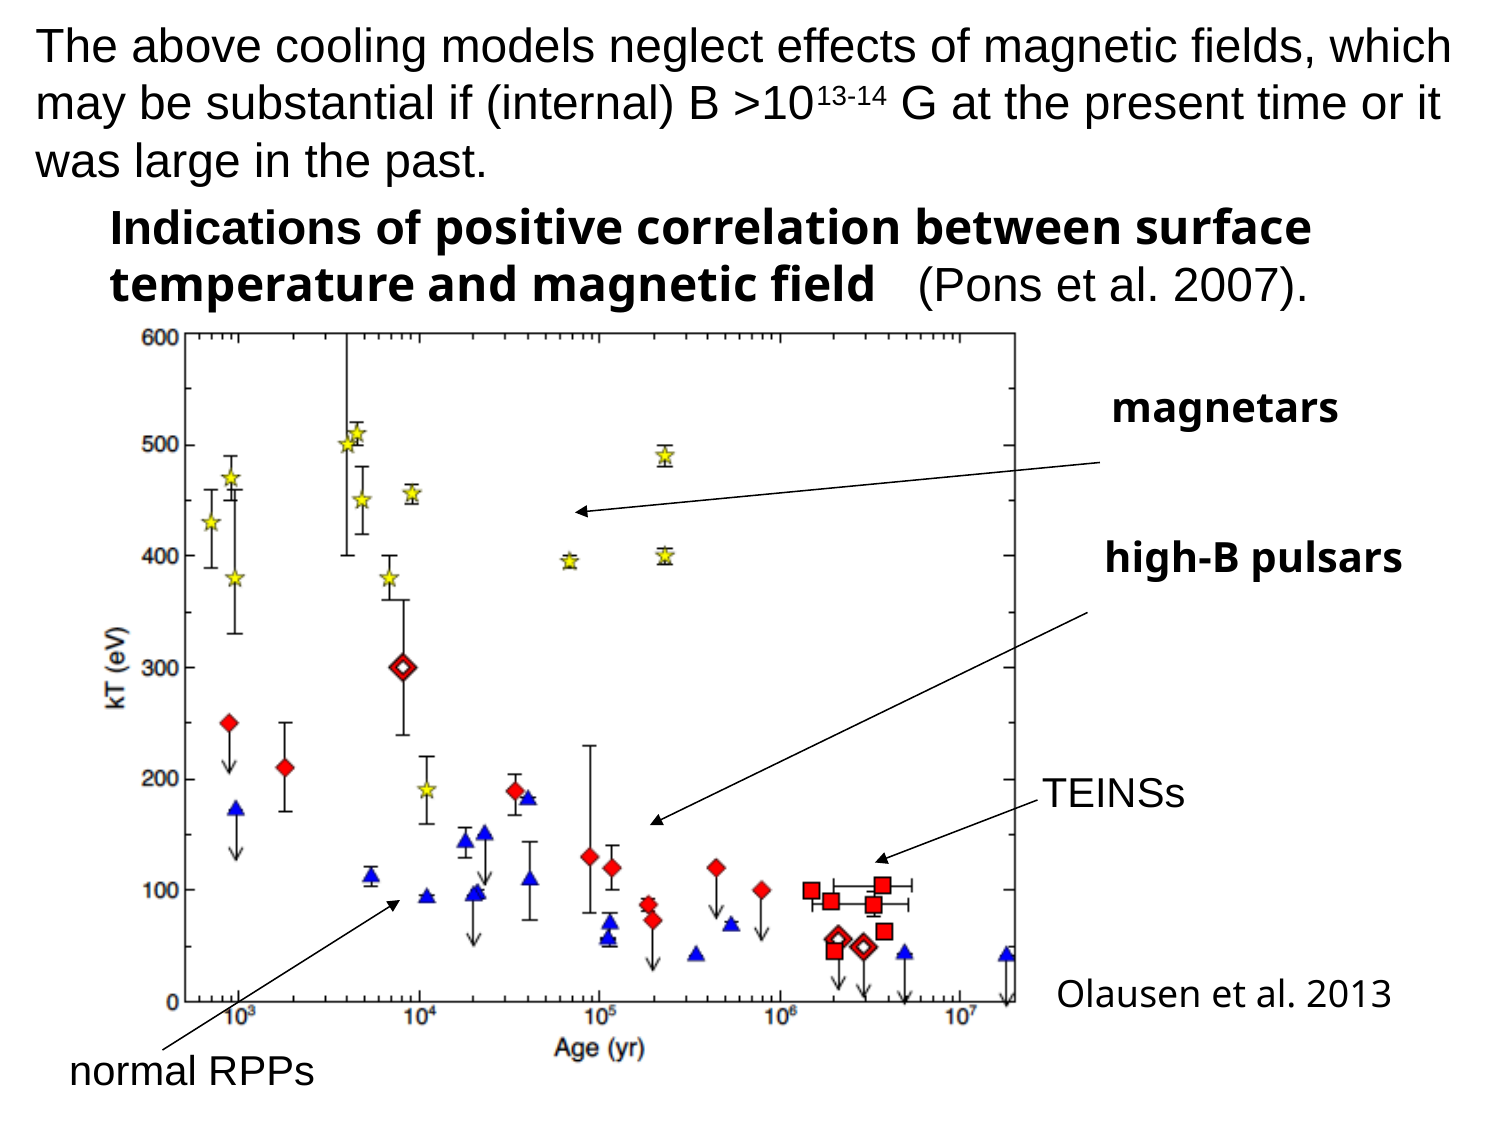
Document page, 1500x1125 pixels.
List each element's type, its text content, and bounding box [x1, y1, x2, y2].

text_box Indications of positive correlation between surface temperature and magnetic field (Pons et al. 2007). [103, 190, 1333, 318]
text_box Olausen et al. 2013 [1054, 962, 1408, 1023]
text_box The above cooling models neglect effects of magnetic fields, which may be substantial if (internal) B >1013-14 G at the present time or it was large in the past. [29, 8, 1500, 188]
text_box high-B pulsars [1097, 525, 1410, 588]
picture [62, 299, 1051, 1093]
text_box TEINSs [1054, 759, 1193, 823]
text_box magnetars [1104, 374, 1346, 488]
